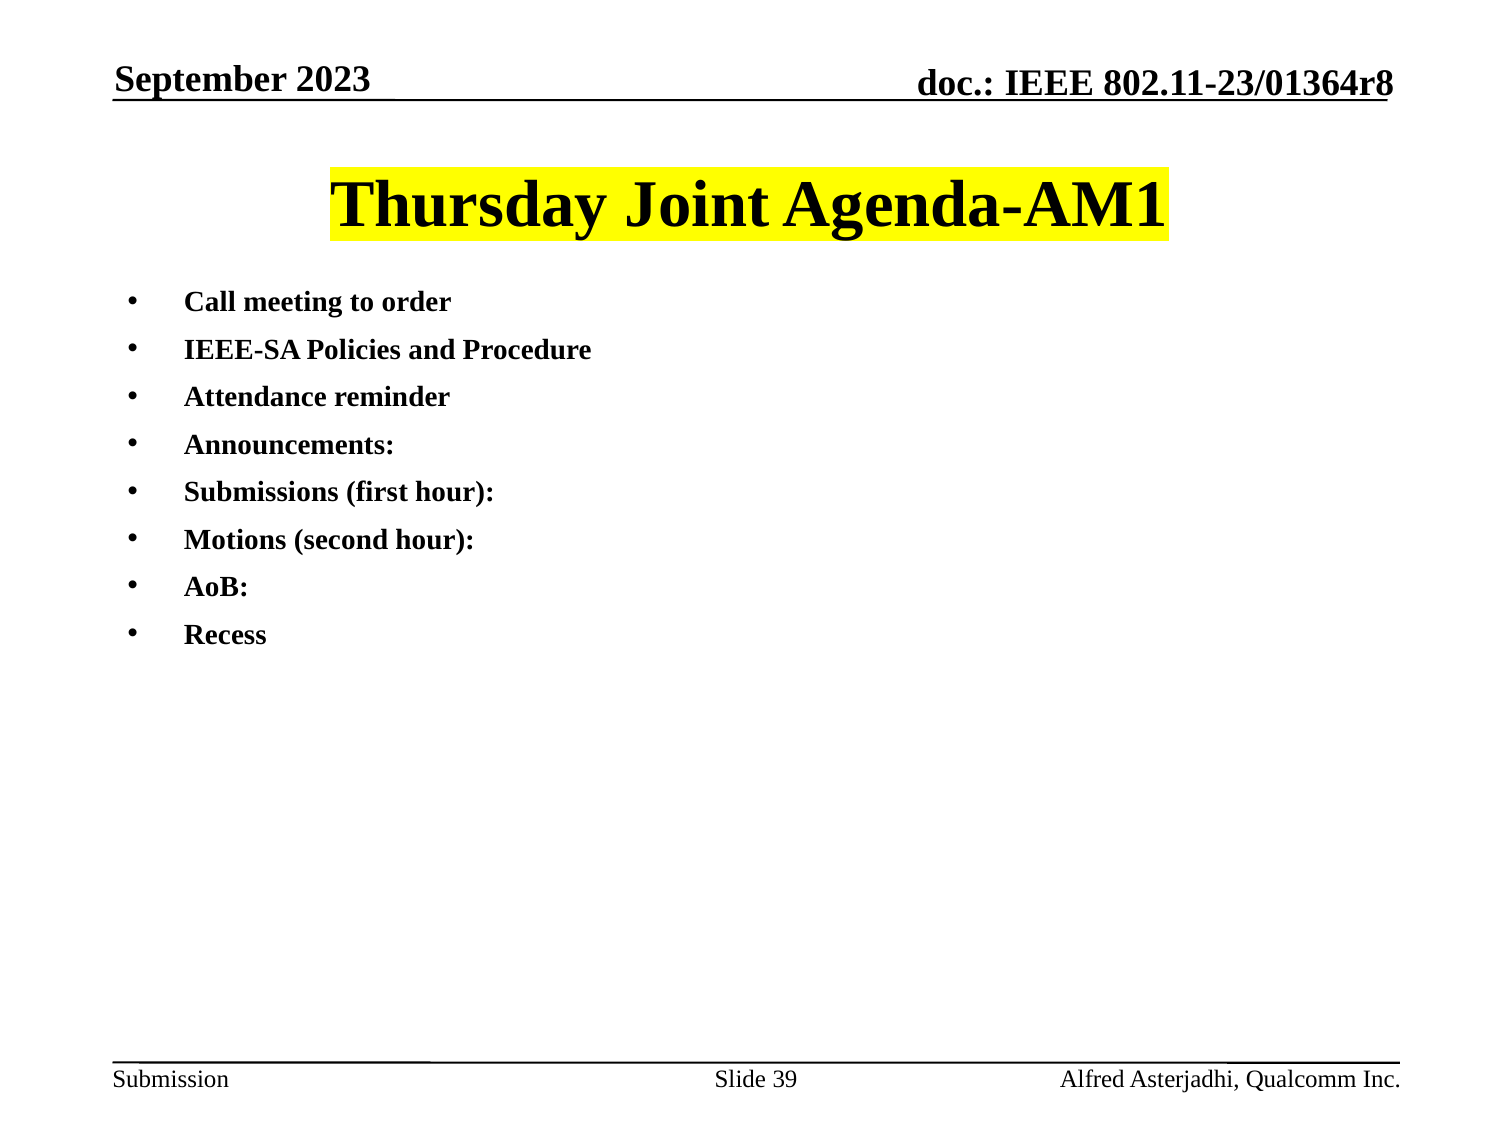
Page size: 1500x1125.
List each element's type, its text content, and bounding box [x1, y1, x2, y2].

title Thursday Joint Agenda-AM1 [112, 112, 1388, 274]
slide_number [114, 54, 423, 100]
slide_number Slide 39 [712, 1061, 800, 1123]
list Call meeting to order IEEE-SA Policies and Procedure Attendance reminder Announcements: Submissions (first hour): Motions (second hour): AoB: Recess [112, 274, 1388, 1063]
footer Alfred Asterjadhi, Qualcomm Inc. [878, 1061, 1402, 1093]
